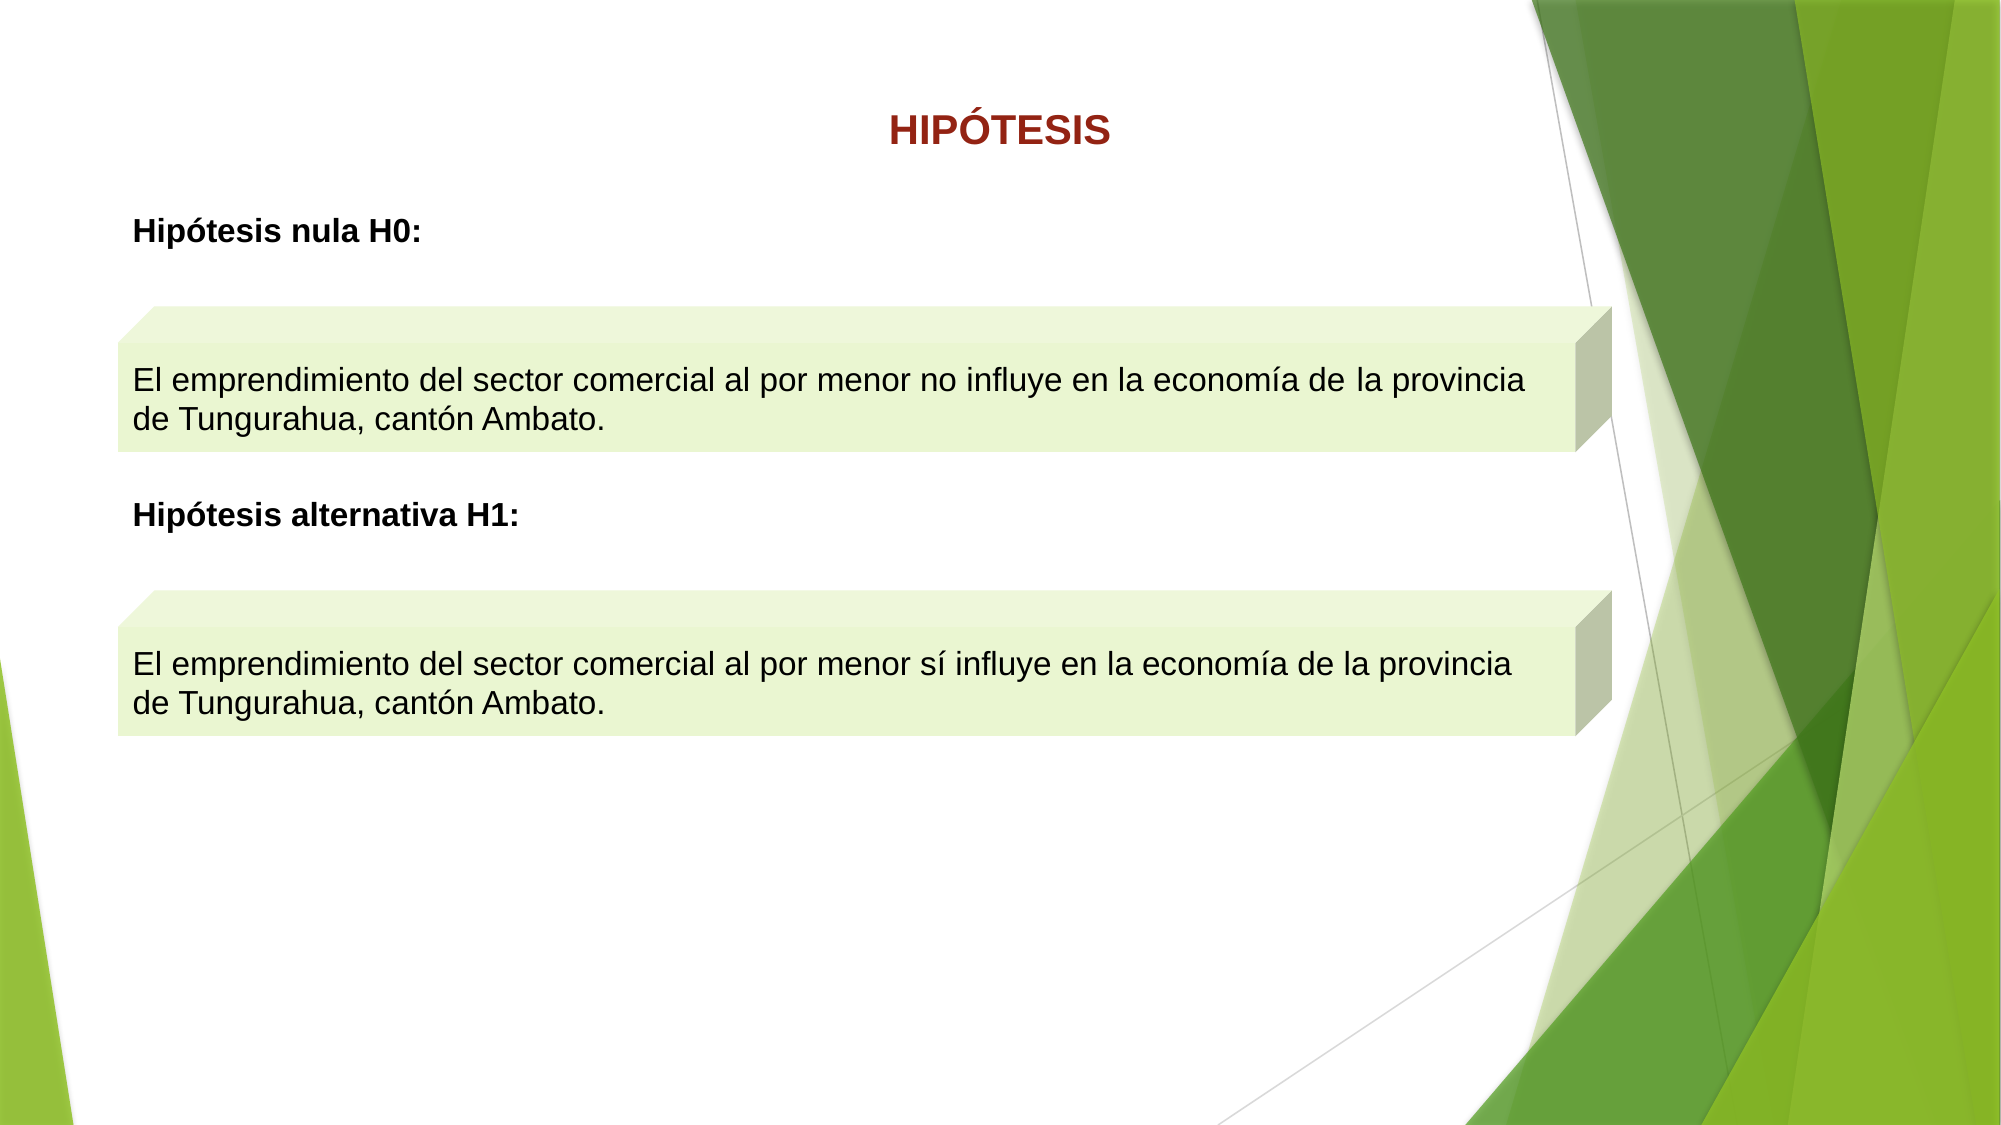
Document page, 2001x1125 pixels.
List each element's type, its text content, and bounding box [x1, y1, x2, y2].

text_box HIPÓTESIS [740, 76, 1259, 179]
text_box Hipótesis alternativa H1: [116, 462, 743, 565]
text_box El emprendimiento del sector comercial al por menor sí influye en la economía de la provincia de Tungurahua, cantón Ambato. [116, 588, 1614, 738]
text_box Hipótesis nula H0: [116, 177, 596, 281]
text_box El emprendimiento del sector comercial al por menor no influye en la economía de la provincia de Tungurahua, cantón Ambato. [116, 304, 1614, 454]
